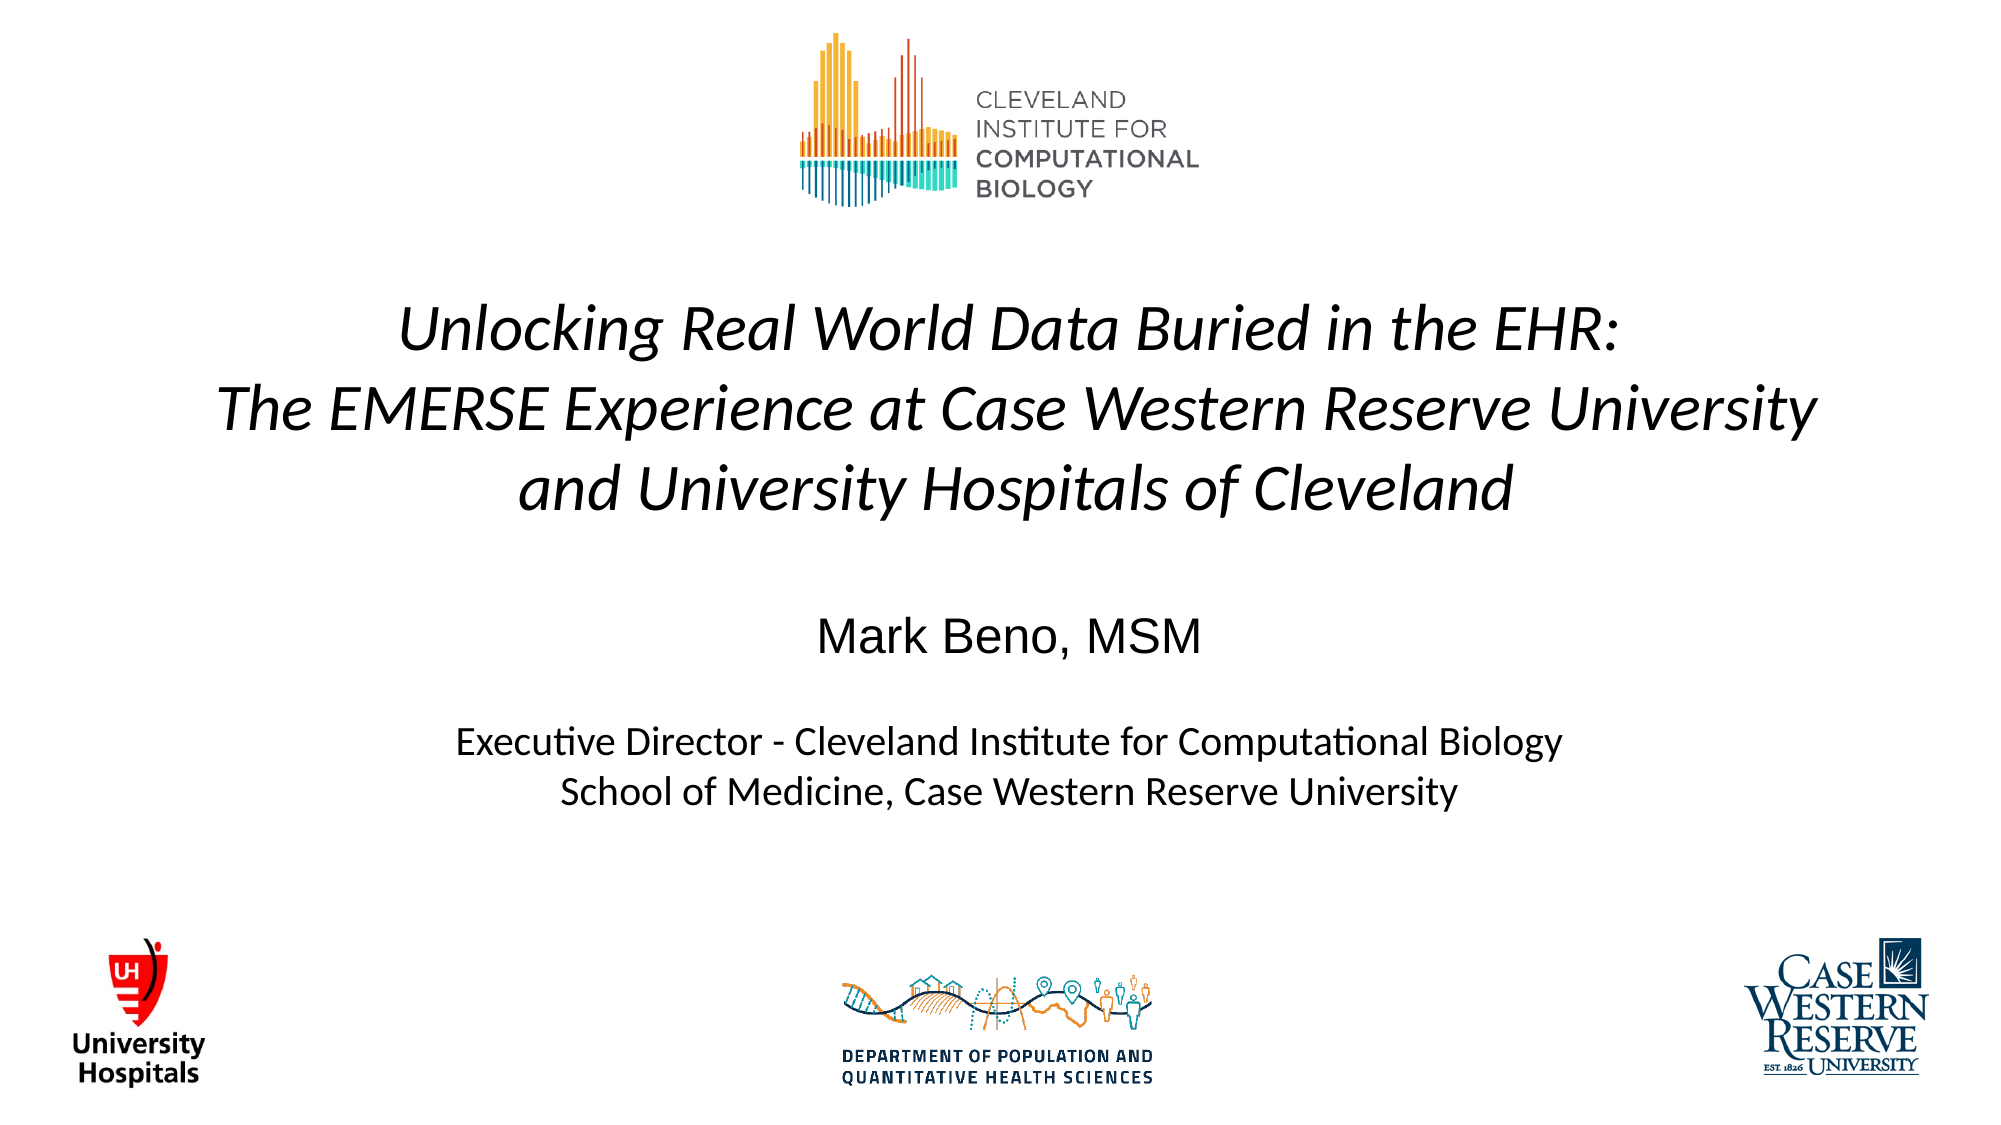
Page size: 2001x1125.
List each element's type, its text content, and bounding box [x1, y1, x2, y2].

picture [824, 960, 1175, 1102]
picture [800, 33, 1200, 207]
picture [60, 925, 218, 1102]
picture [1740, 917, 1932, 1110]
text_box Unlocking Real World Data Buried in the EHR: The EMERSE Experience at Case Western Reserve University and University Hospitals of Cleveland Mark Beno, MSM Executive Director - Cleveland Institute for Computational Biology School of Medicine, Case Western Reserve University [60, 276, 1959, 822]
